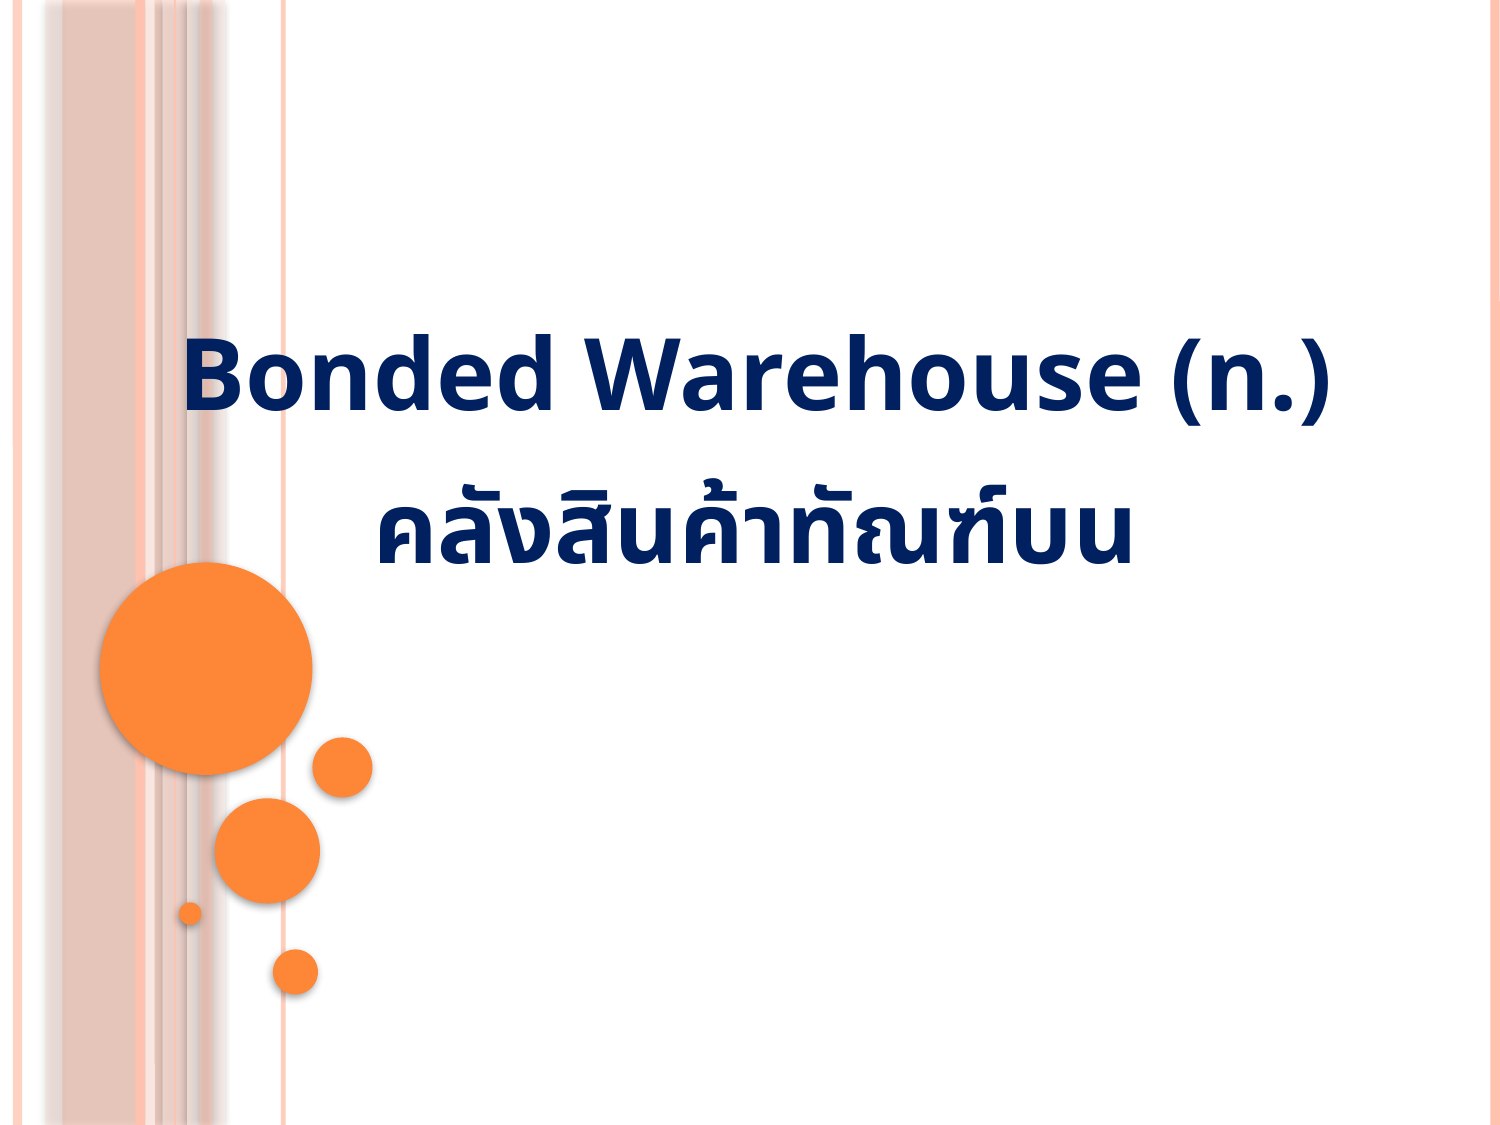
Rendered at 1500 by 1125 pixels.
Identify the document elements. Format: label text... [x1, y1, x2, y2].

text_box คลังสินค้าทัณฑ์บน [147, 456, 1365, 575]
subtitle Bonded Warehouse (n.) [147, 302, 1365, 421]
